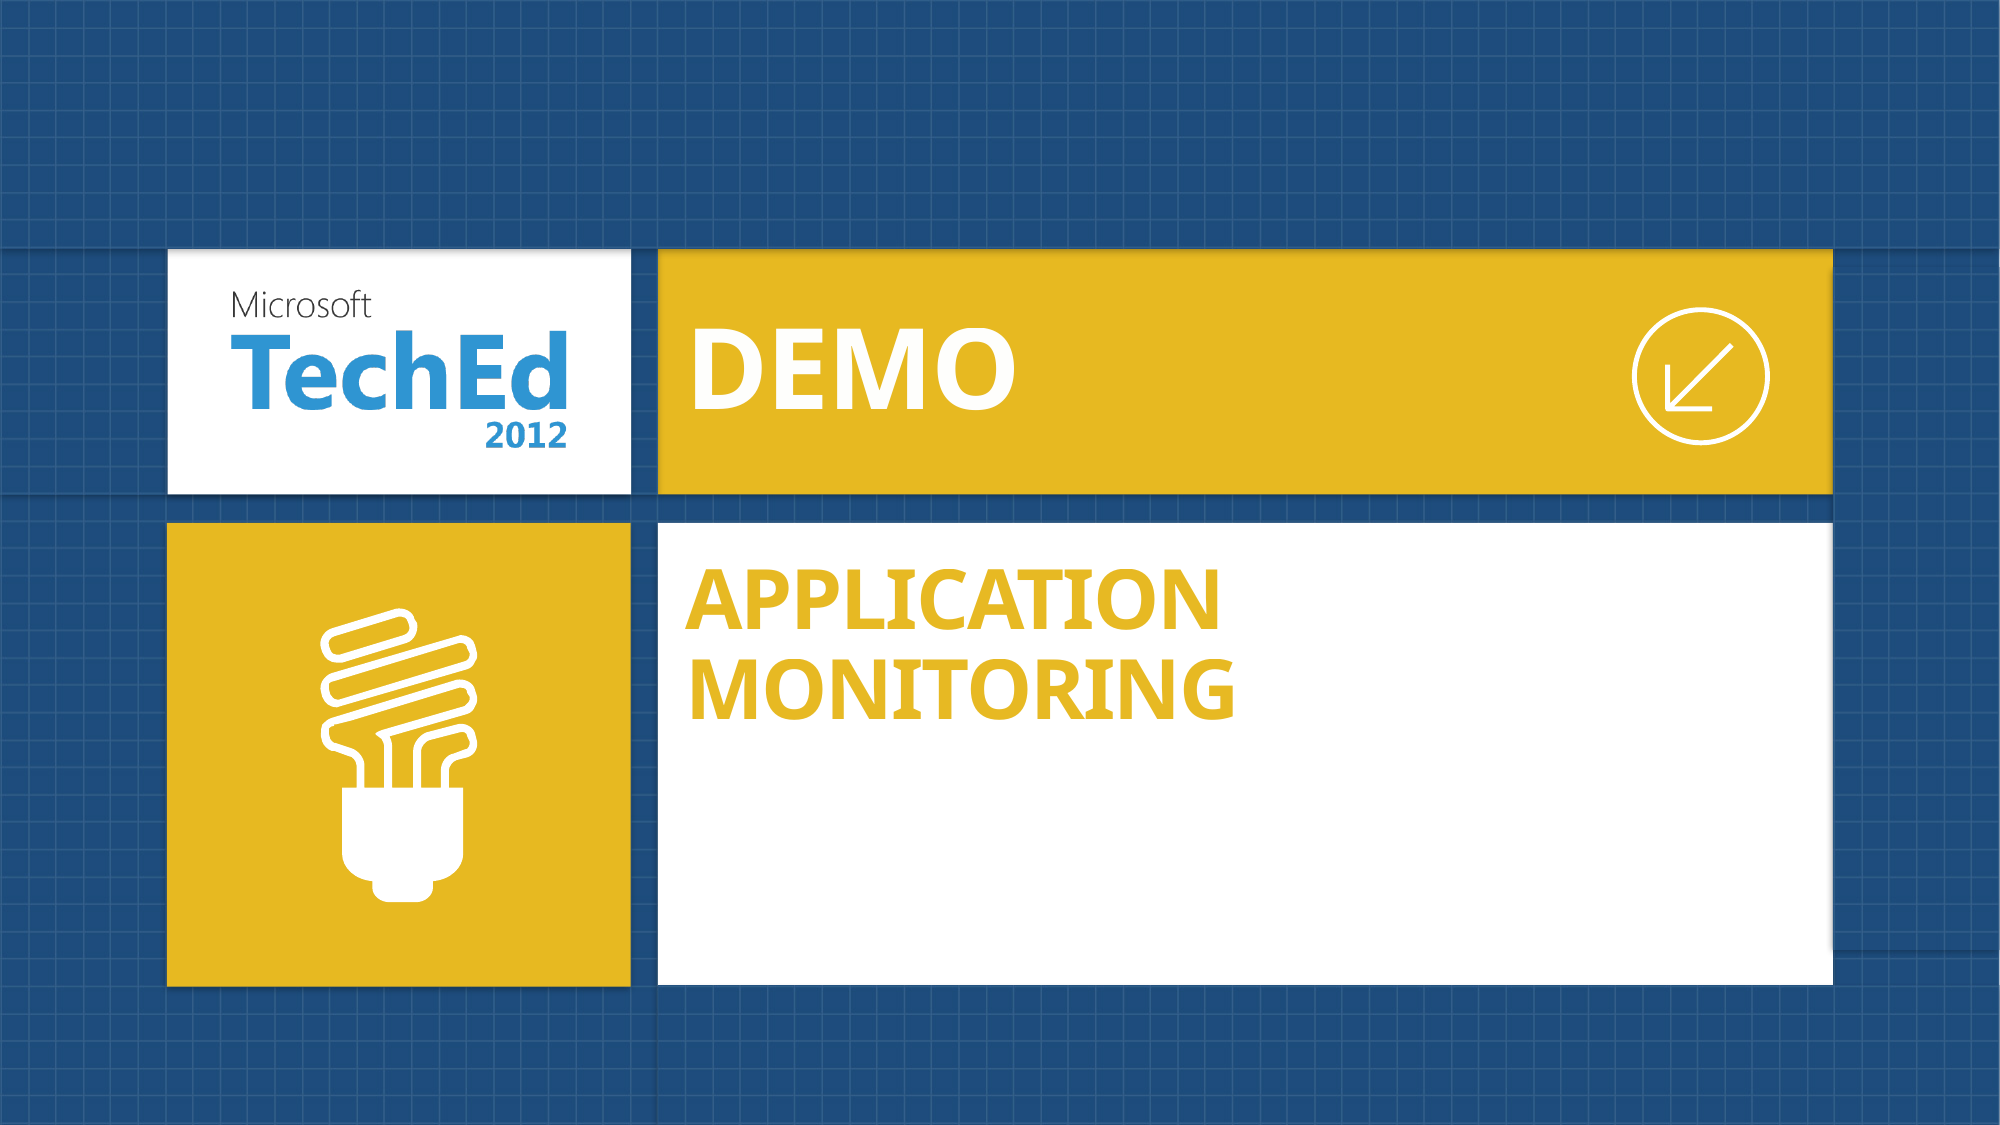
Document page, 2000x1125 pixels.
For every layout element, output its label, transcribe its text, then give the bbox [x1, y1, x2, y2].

list DEMO [685, 260, 1596, 487]
picture [0, 0, 2000, 1125]
title APPLICATION MONITORING [685, 522, 1770, 773]
